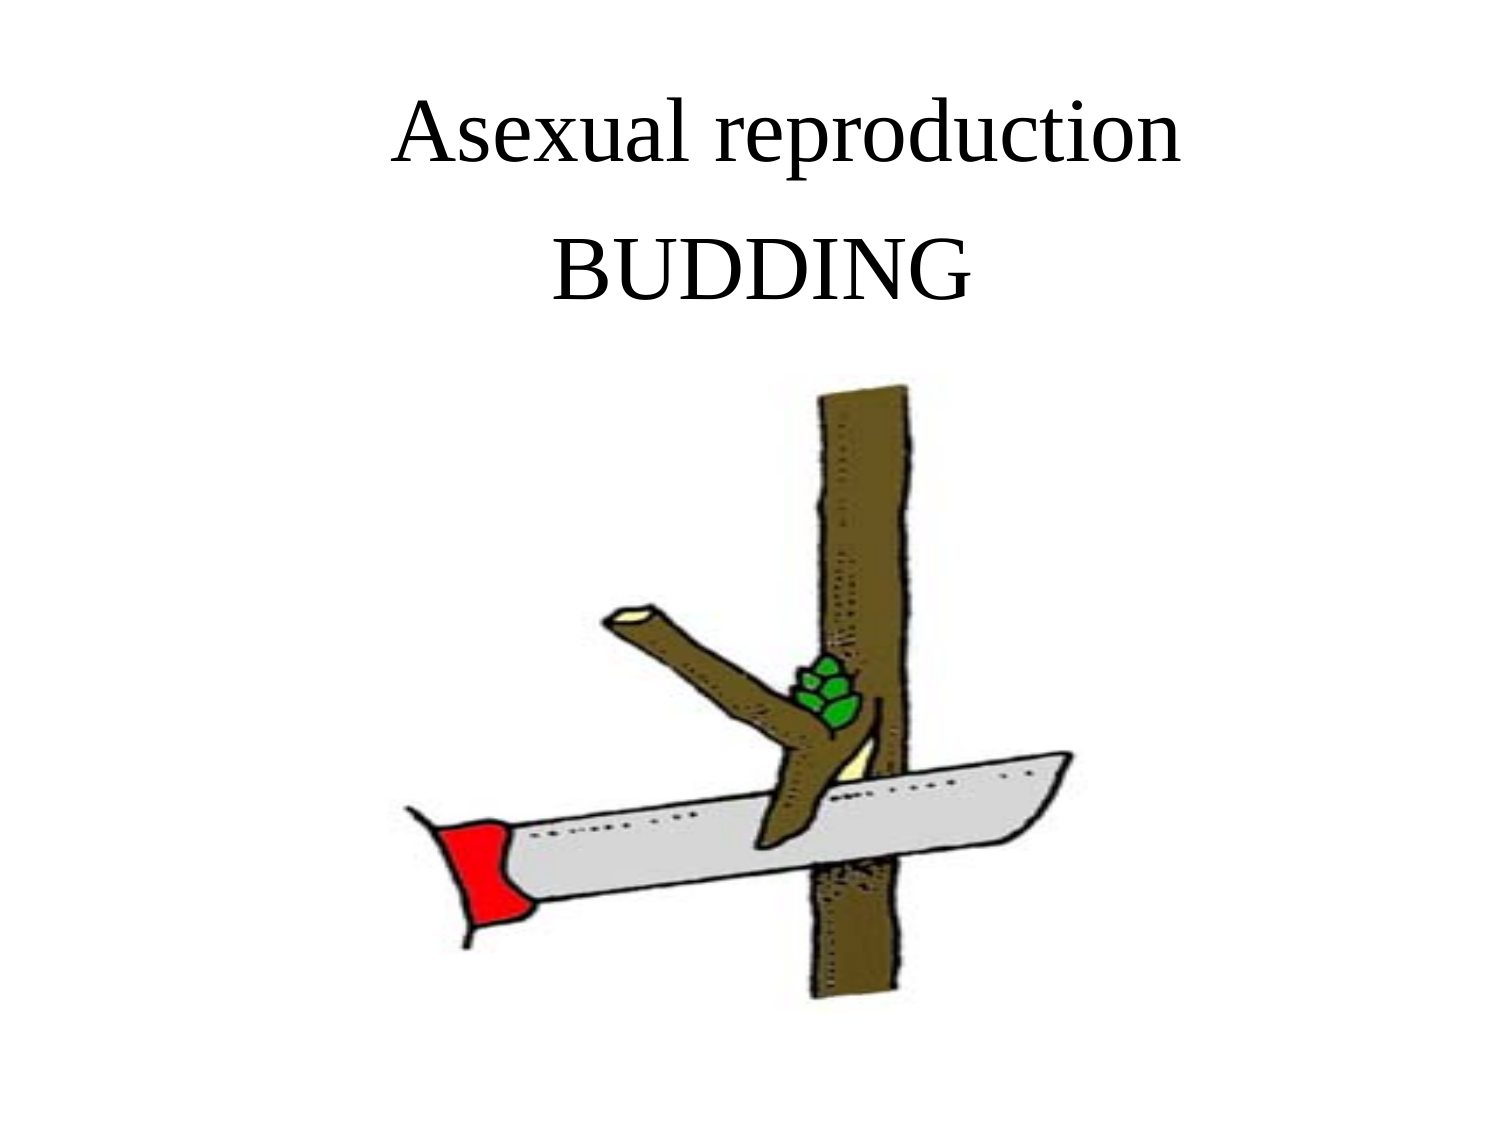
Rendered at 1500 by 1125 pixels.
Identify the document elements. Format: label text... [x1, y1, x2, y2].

picture [387, 374, 1088, 1013]
subtitle BUDDING [237, 200, 1288, 363]
title Asexual reproduction [150, 37, 1425, 213]
